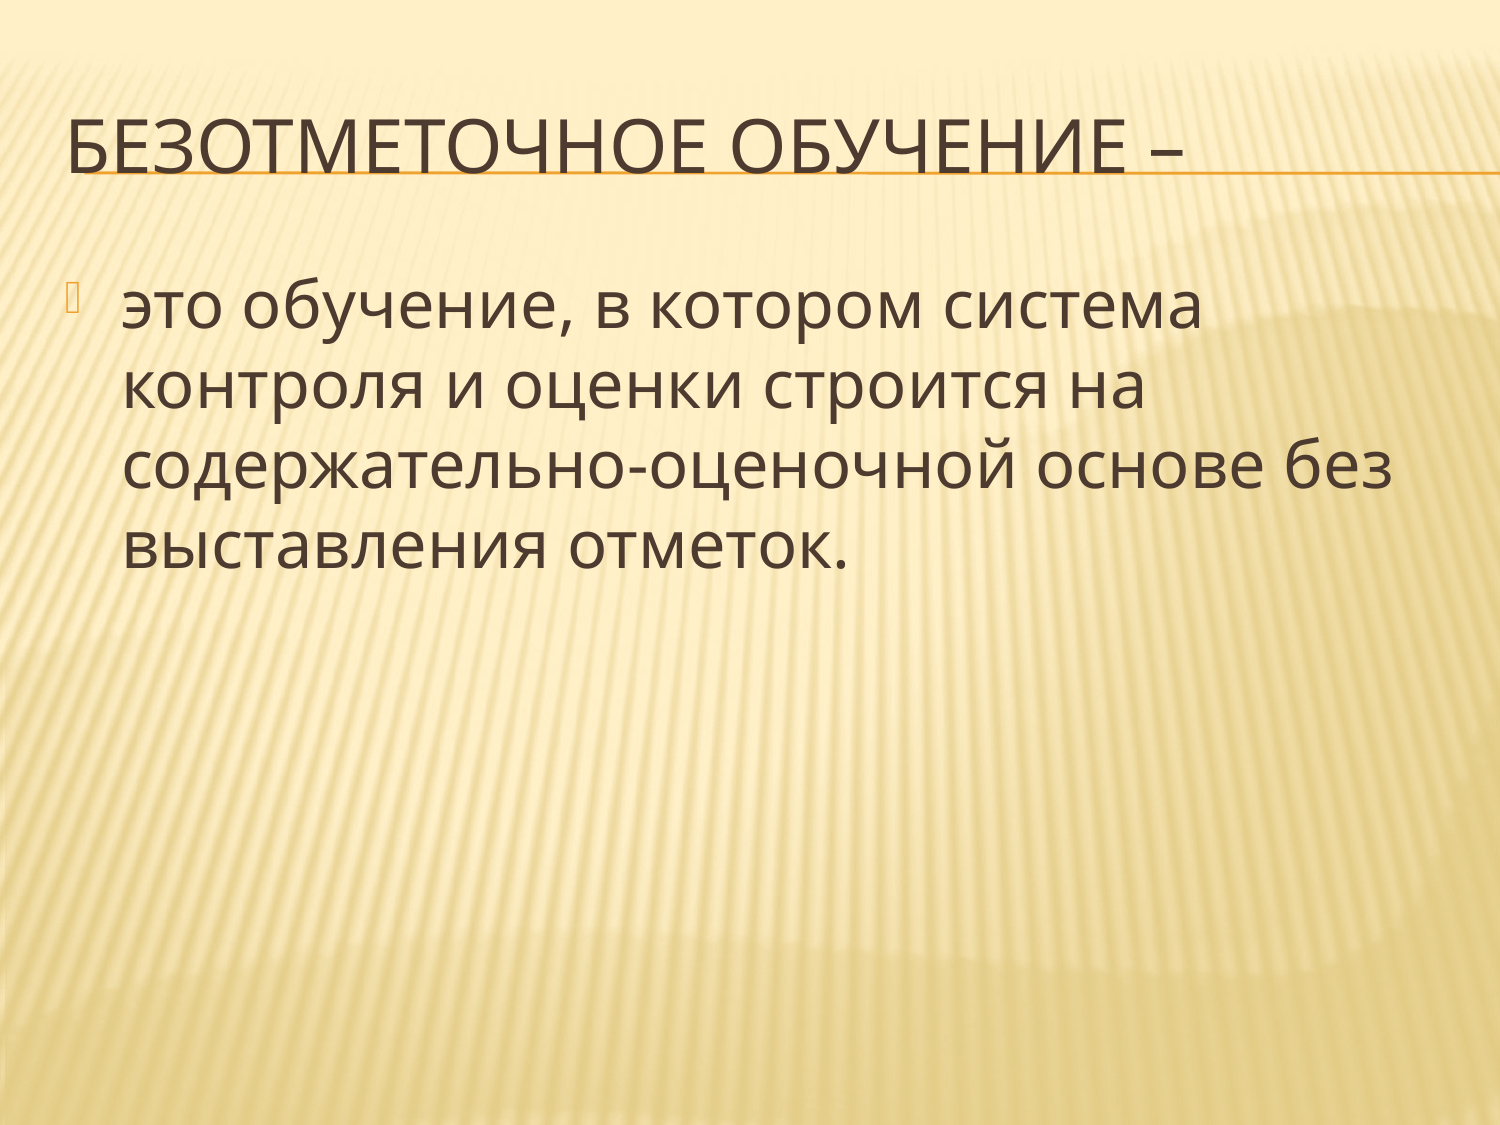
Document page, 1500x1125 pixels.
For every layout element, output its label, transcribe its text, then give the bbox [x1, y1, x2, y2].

list это обучение, в котором система контроля и оценки строится на содержательно-оценочной основе без выставления отметок. [50, 254, 1475, 998]
title Безотметочное обучение – [50, 75, 1475, 213]
